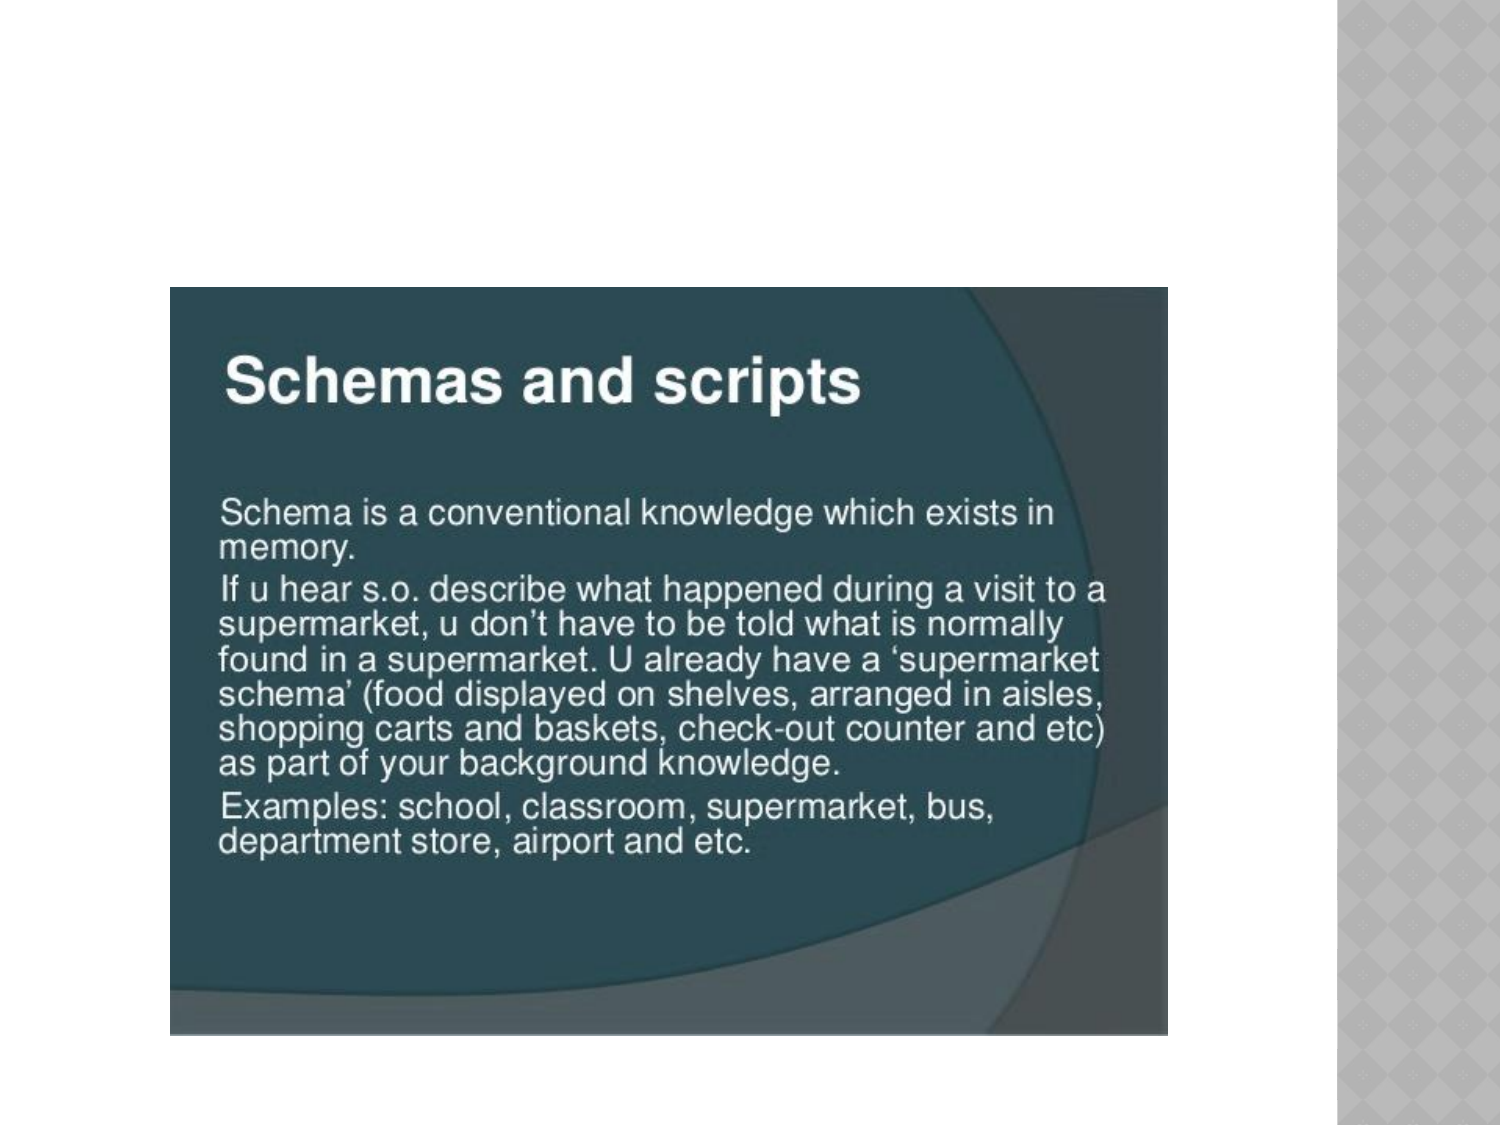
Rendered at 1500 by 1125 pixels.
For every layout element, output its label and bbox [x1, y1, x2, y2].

list [169, 286, 1168, 1037]
